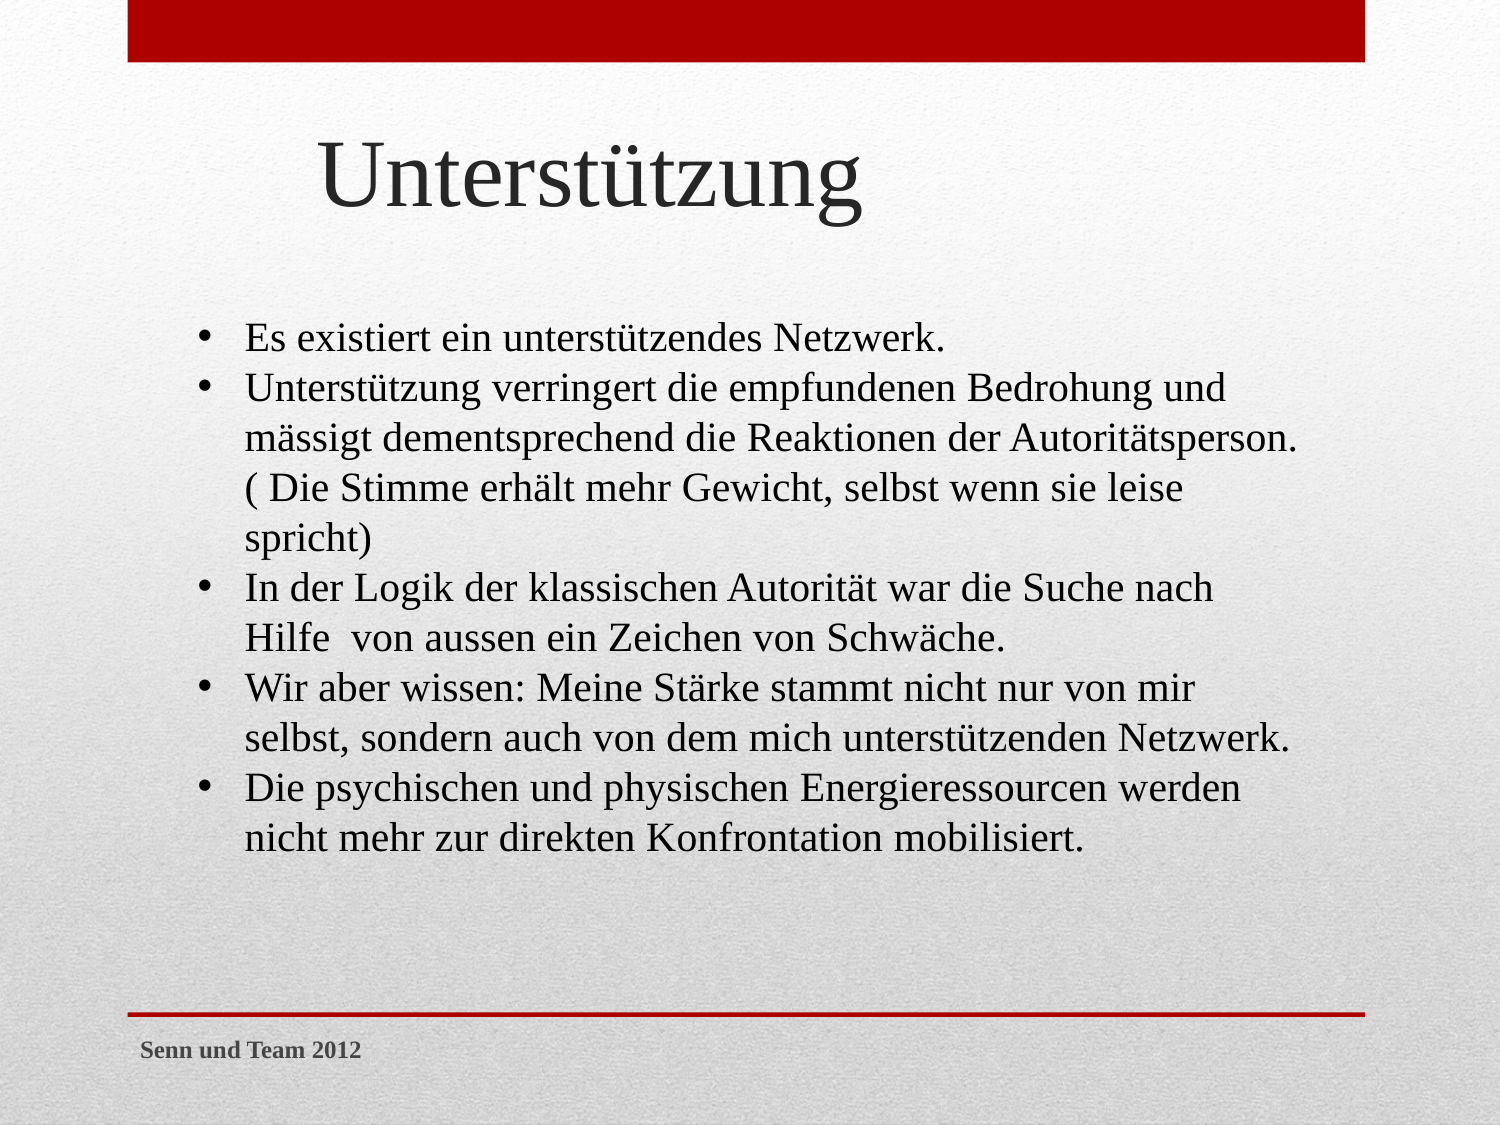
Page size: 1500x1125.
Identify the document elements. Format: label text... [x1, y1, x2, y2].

title Unterstützung [301, 101, 1414, 234]
footer Senn und Team 2012 [125, 1018, 925, 1079]
text_box Es existiert ein unterstützendes Netzwerk. Unterstützung verringert die empfundenen Bedrohung und mässigt dementsprechend die Reaktionen der Autoritätsperson.( Die Stimme erhält mehr Gewicht, selbst wenn sie leise spricht) In der Logik der klassischen Autorität war die Suche nach Hilfe von aussen ein Zeichen von Schwäche. Wir aber wissen: Meine Stärke stammt nicht nur von mir selbst, sondern auch von dem mich unterstützenden Netzwerk. Die psychischen und physischen Energieressourcen werden nicht mehr zur direkten Konfrontation mobilisiert. [182, 302, 1317, 1008]
